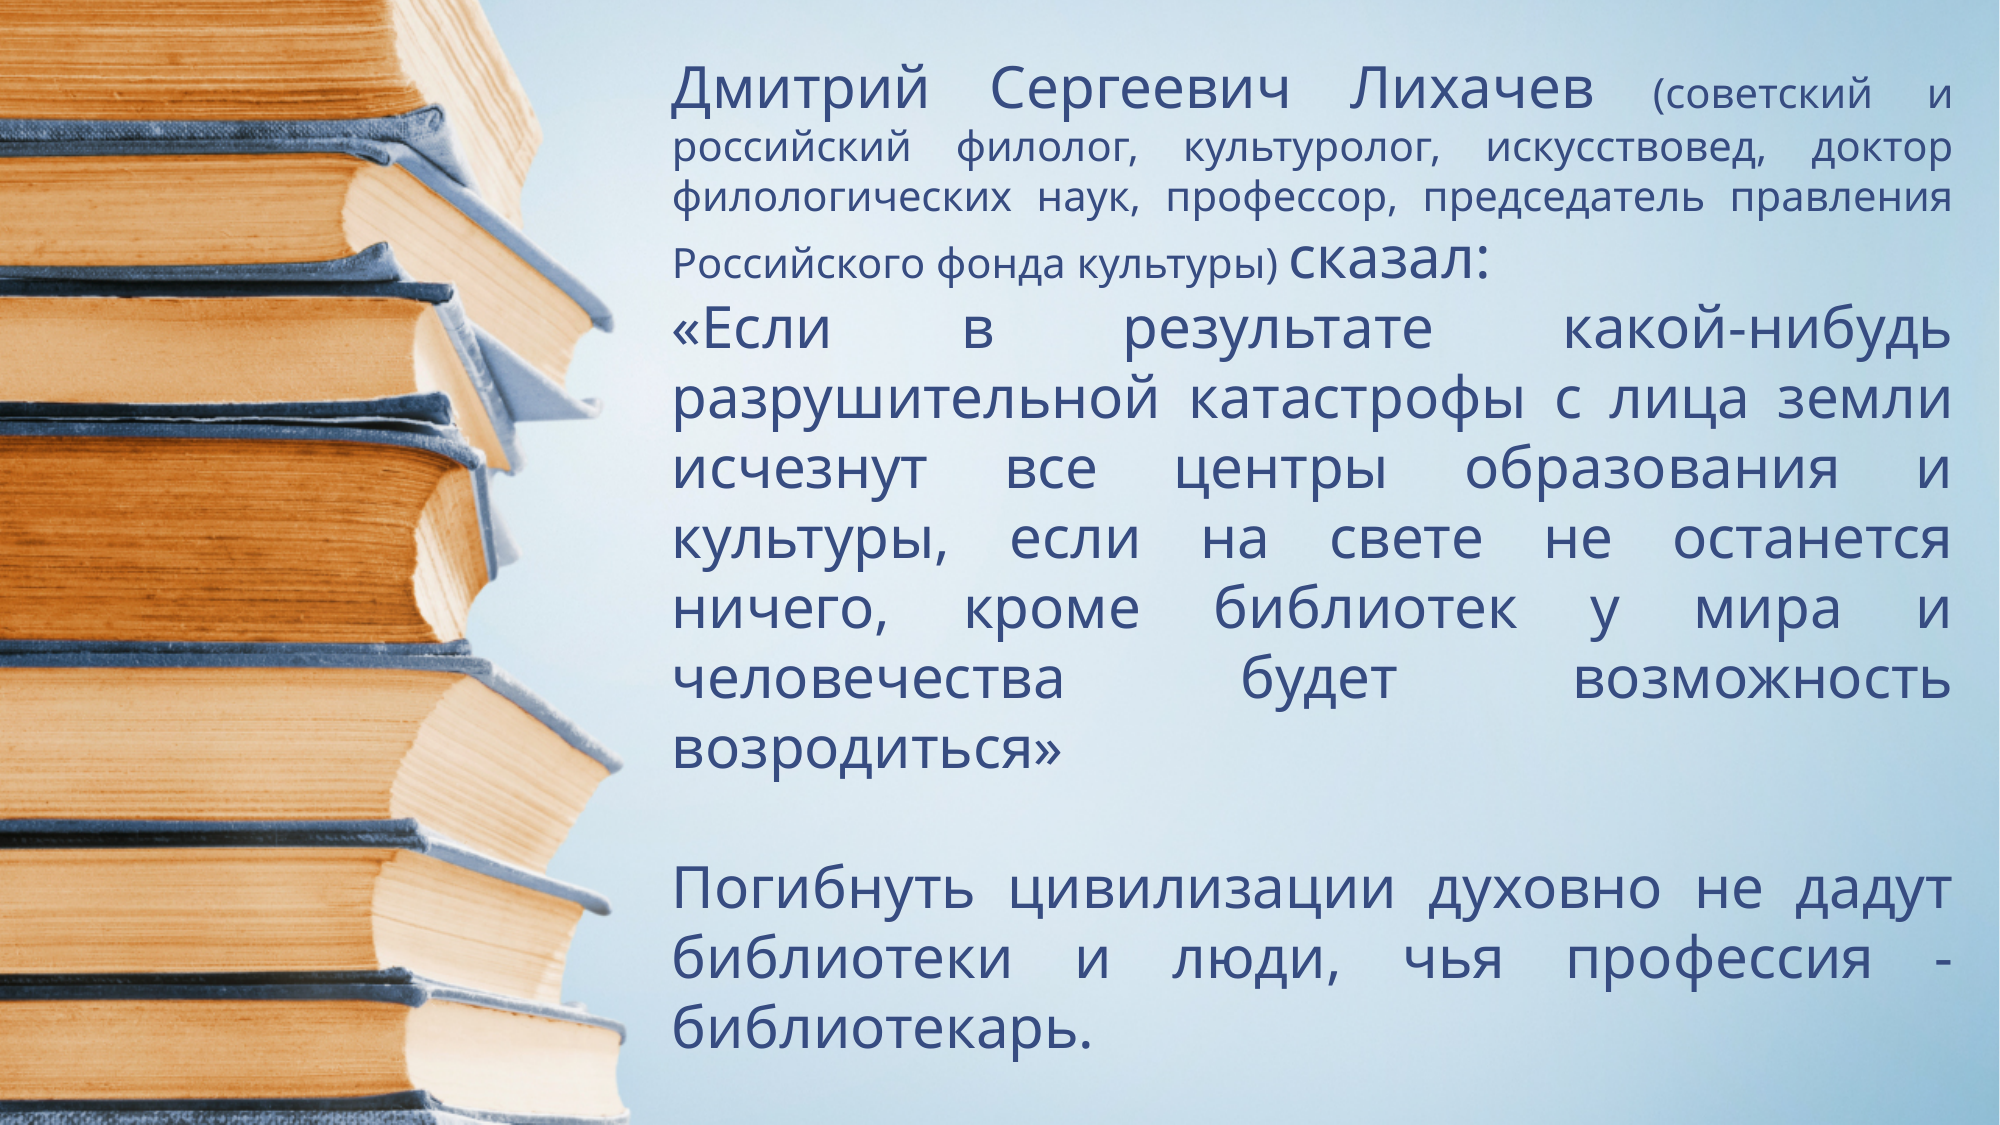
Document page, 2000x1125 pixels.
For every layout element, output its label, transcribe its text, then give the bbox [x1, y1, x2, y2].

picture [0, 0, 2000, 1125]
text_box Дмитрий Сергеевич Лихачев (советский и российский филолог, культуролог, искусствовед, доктор филологических наук, профессор, председатель правления Российского фонда культуры) сказал: «Если в результате какой-нибудь разрушительной катастрофы с лица земли исчезнут все центры образования и культуры, если на свете не останется ничего, кроме библиотек у мира и человечества будет возможность возродиться» Погибнуть цивилизации духовно не дадут библиотеки и люди, чья профессия - библиотекарь. [657, 42, 1969, 1125]
